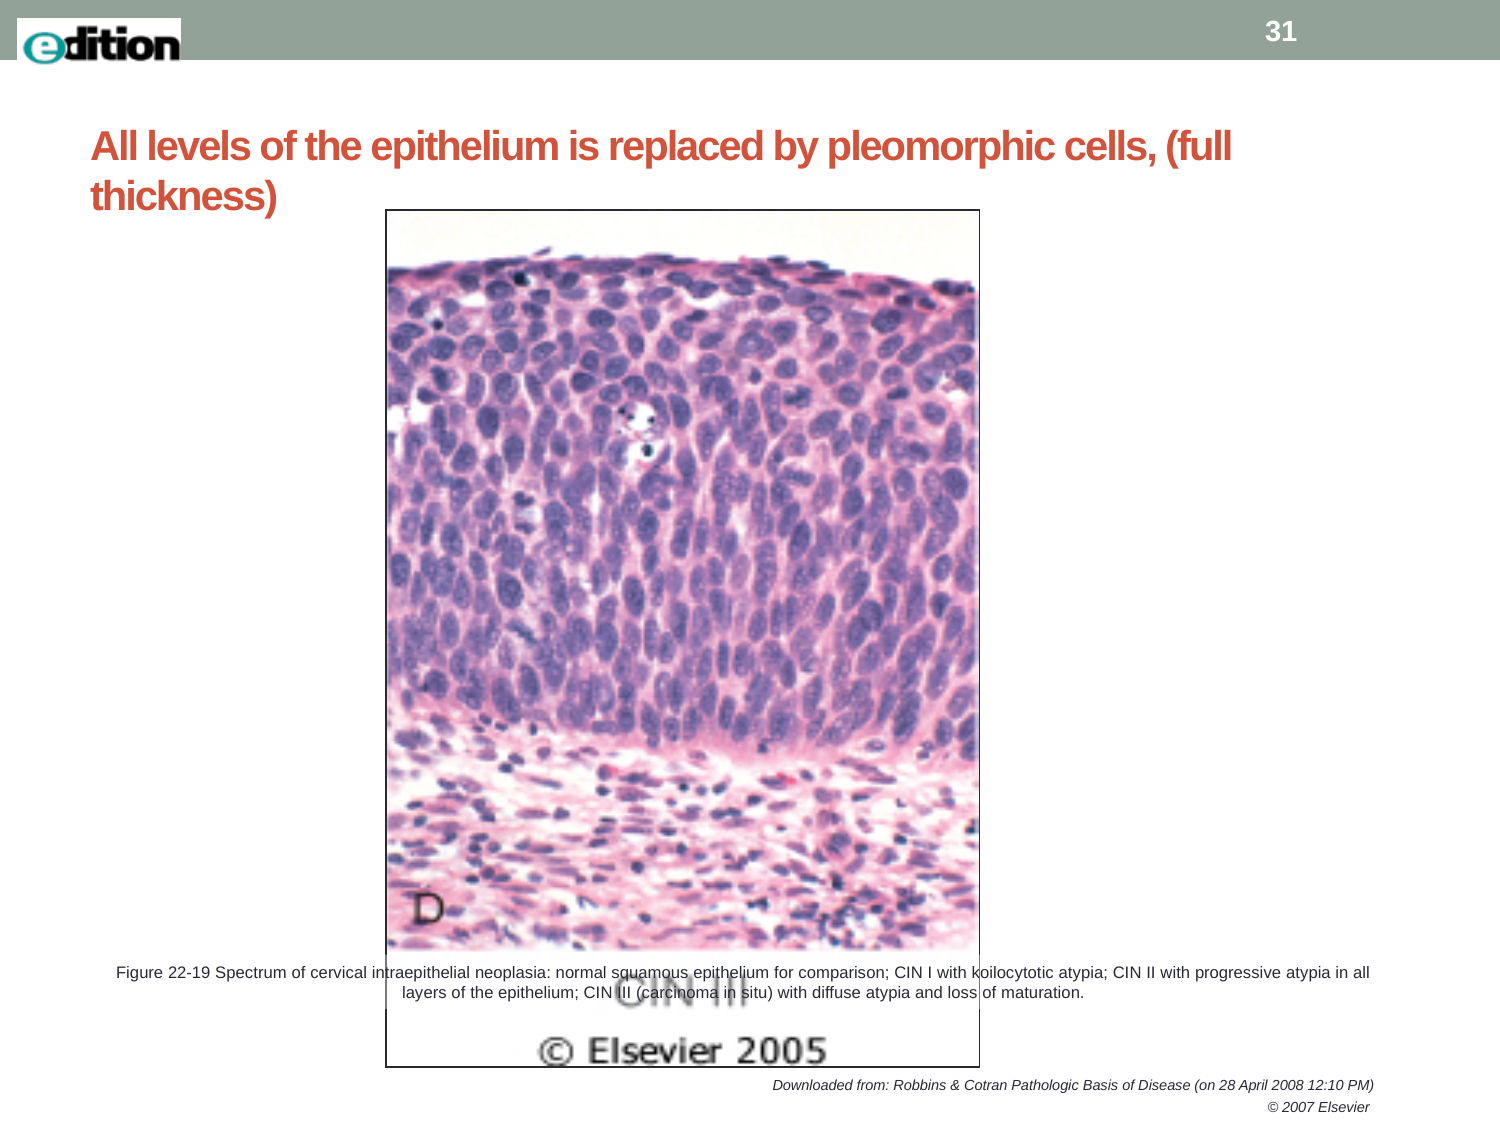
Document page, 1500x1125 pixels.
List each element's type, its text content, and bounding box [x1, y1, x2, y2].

picture [386, 210, 979, 1067]
text_box Figure 22-19 Spectrum of cervical intraepithelial neoplasia: normal squamous epithelium for comparison; CIN I with koilocytotic atypia; CIN II with progressive atypia in all layers of the epithelium; CIN III (carcinoma in situ) with diffuse atypia and loss of maturation. [987, 954, 1388, 1010]
picture [17, 18, 181, 71]
title All levels of the epithelium is replaced by pleomorphic cells, (full thickness) [75, 87, 1425, 250]
text_box Downloaded from: Robbins & Cotran Pathologic Basis of Disease (on 28 April 2008 12:10 PM) [656, 1068, 1390, 1102]
text_box Figure 22-19 Spectrum of cervical intraepithelial neoplasia: normal squamous epithelium for comparison; CIN I with koilocytotic atypia; CIN II with progressive atypia in all layers of the epithelium; CIN III (carcinoma in situ) with diffuse atypia and loss of maturation. [100, 954, 383, 1010]
text_box © 2007 Elsevier [656, 1090, 1389, 1123]
slide_number 31 [1250, 3, 1425, 57]
